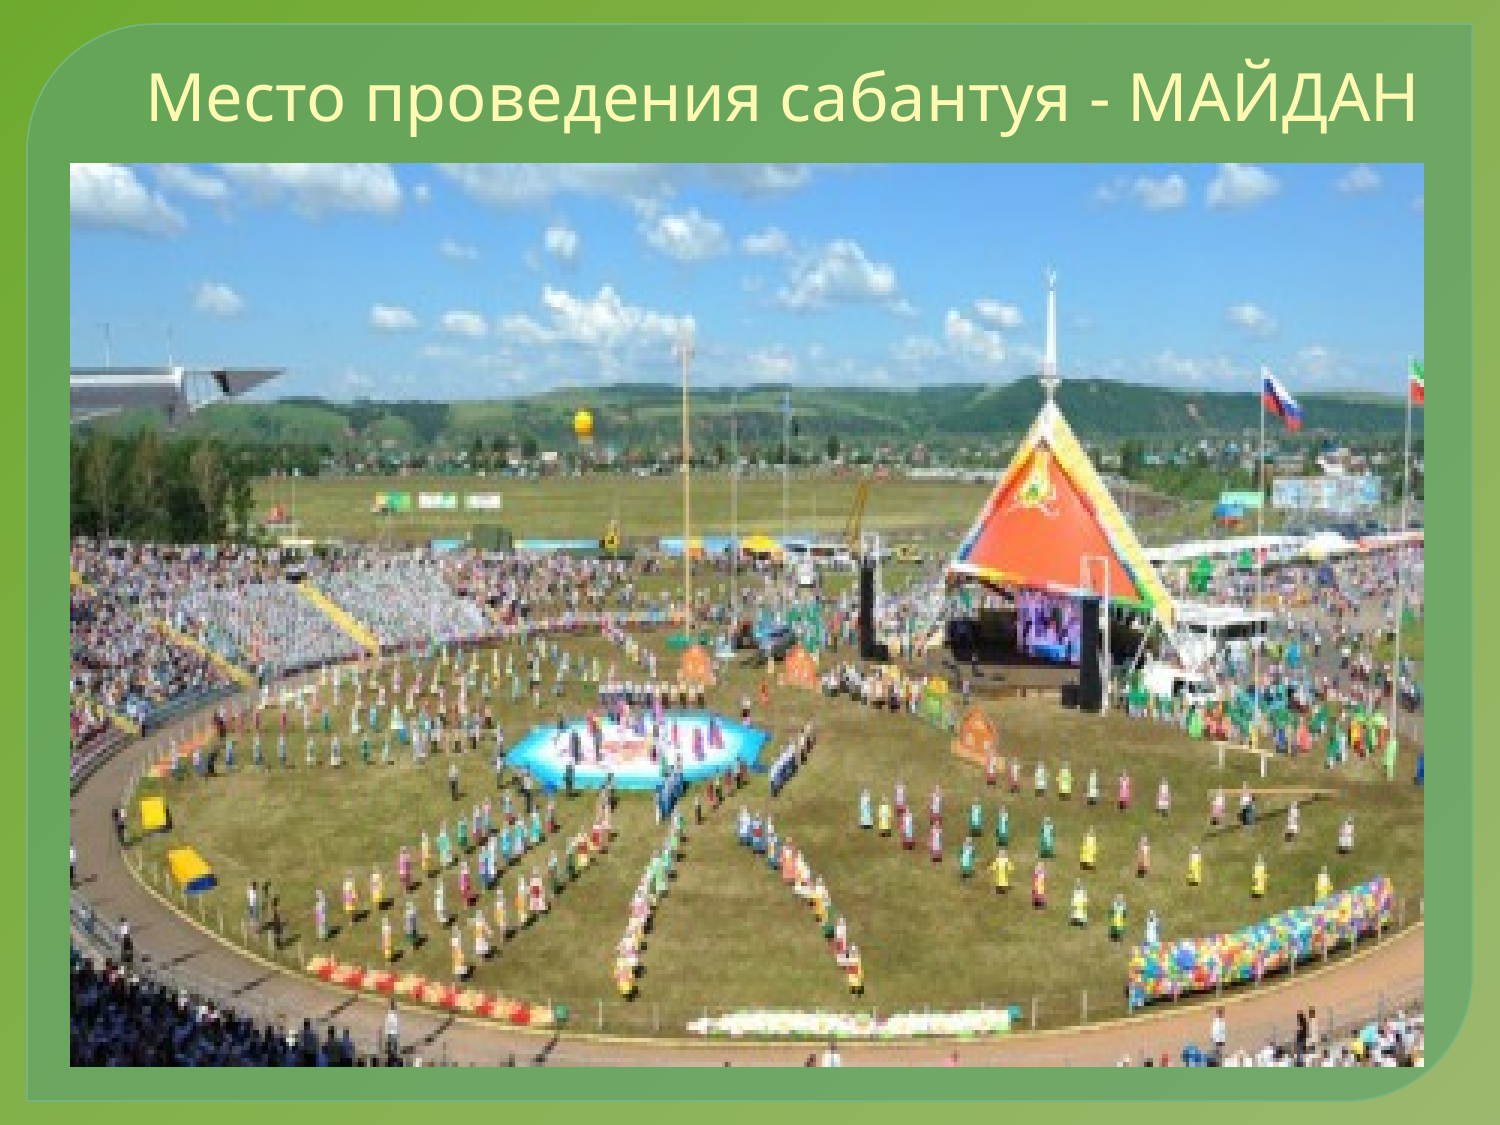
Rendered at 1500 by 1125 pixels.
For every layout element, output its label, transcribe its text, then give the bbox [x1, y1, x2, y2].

title Место проведения сабантуя - МАЙДАН [105, 46, 1454, 143]
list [70, 163, 1424, 1067]
